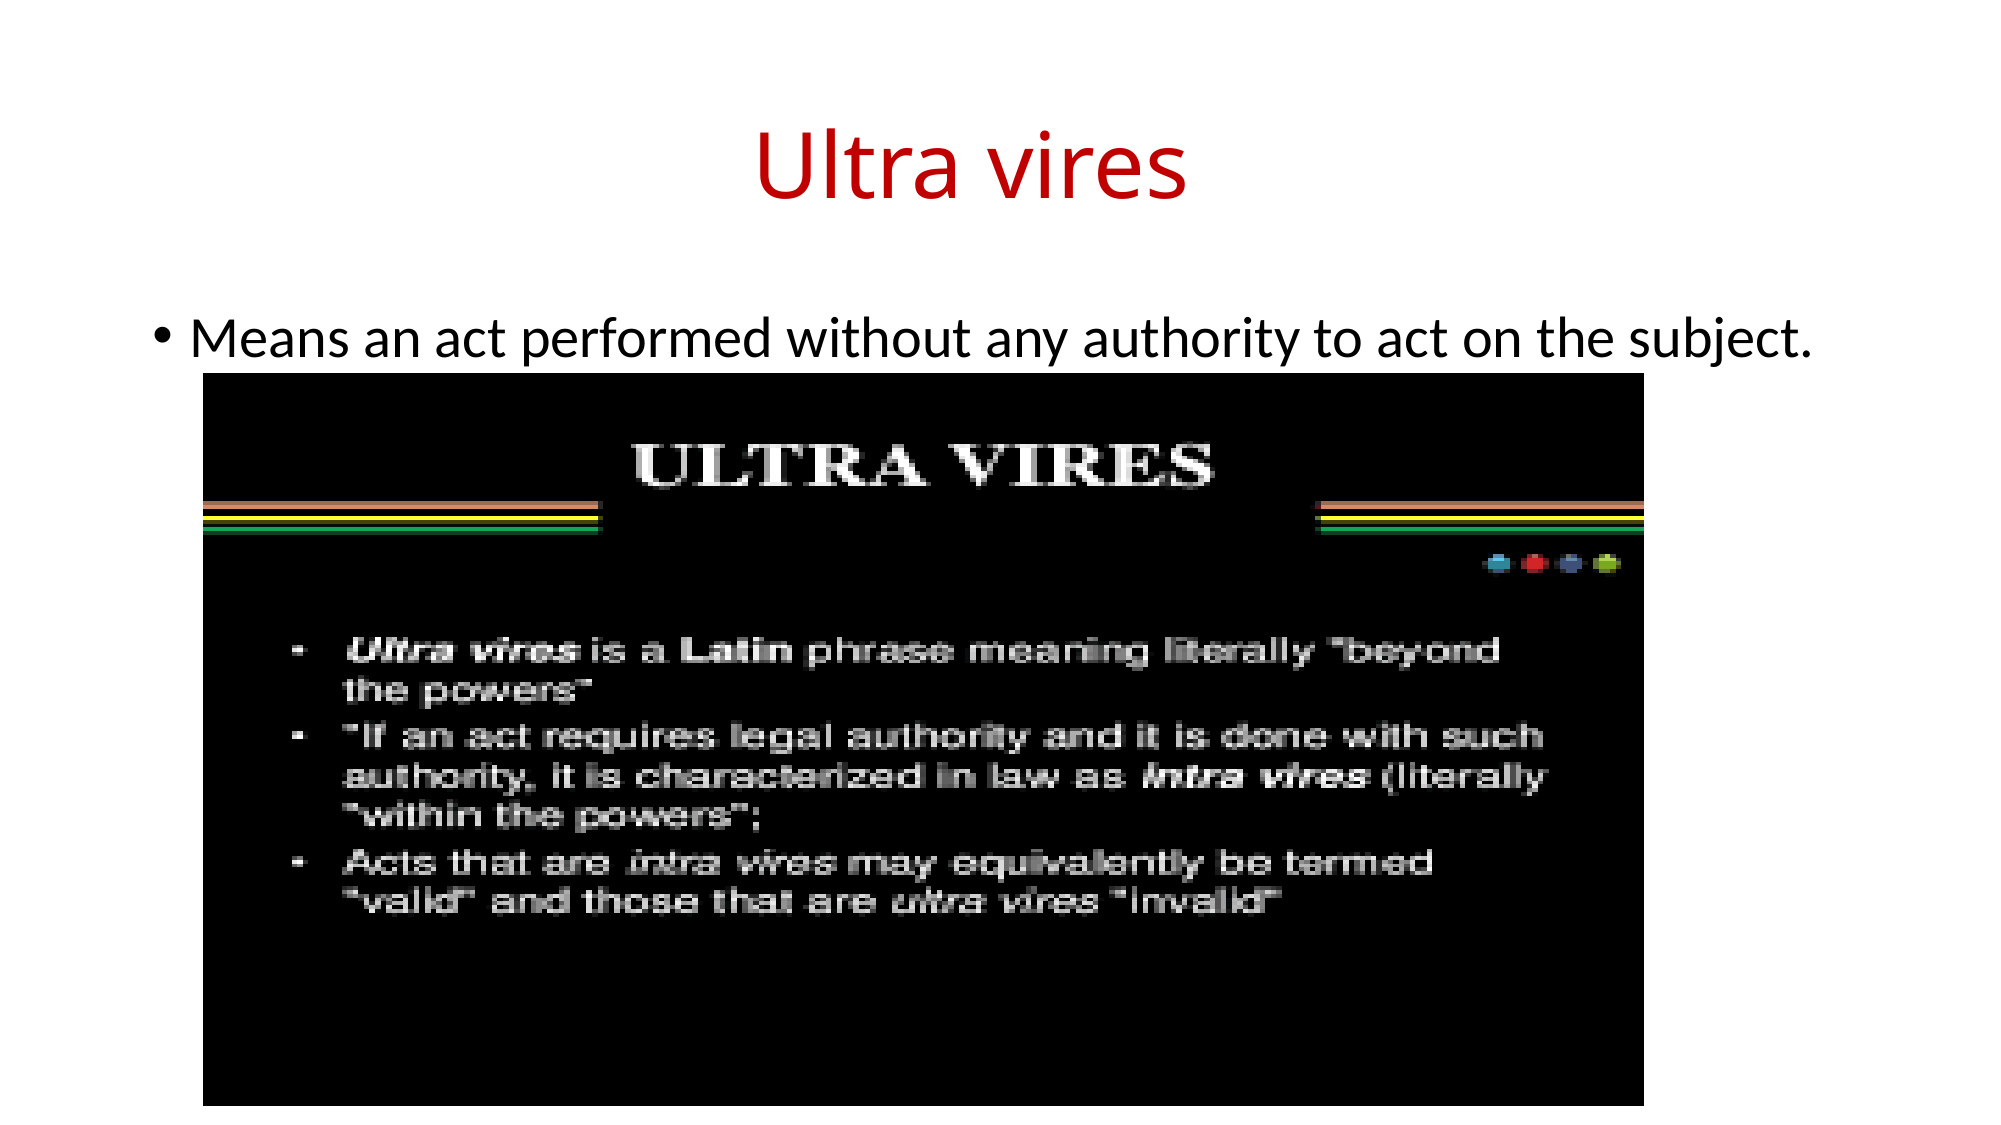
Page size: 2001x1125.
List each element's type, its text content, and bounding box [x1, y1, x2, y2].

list Means an act performed without any authority to act on the subject. [137, 299, 1863, 1014]
title Ultra vires [137, 59, 1863, 278]
picture [203, 373, 1644, 1106]
